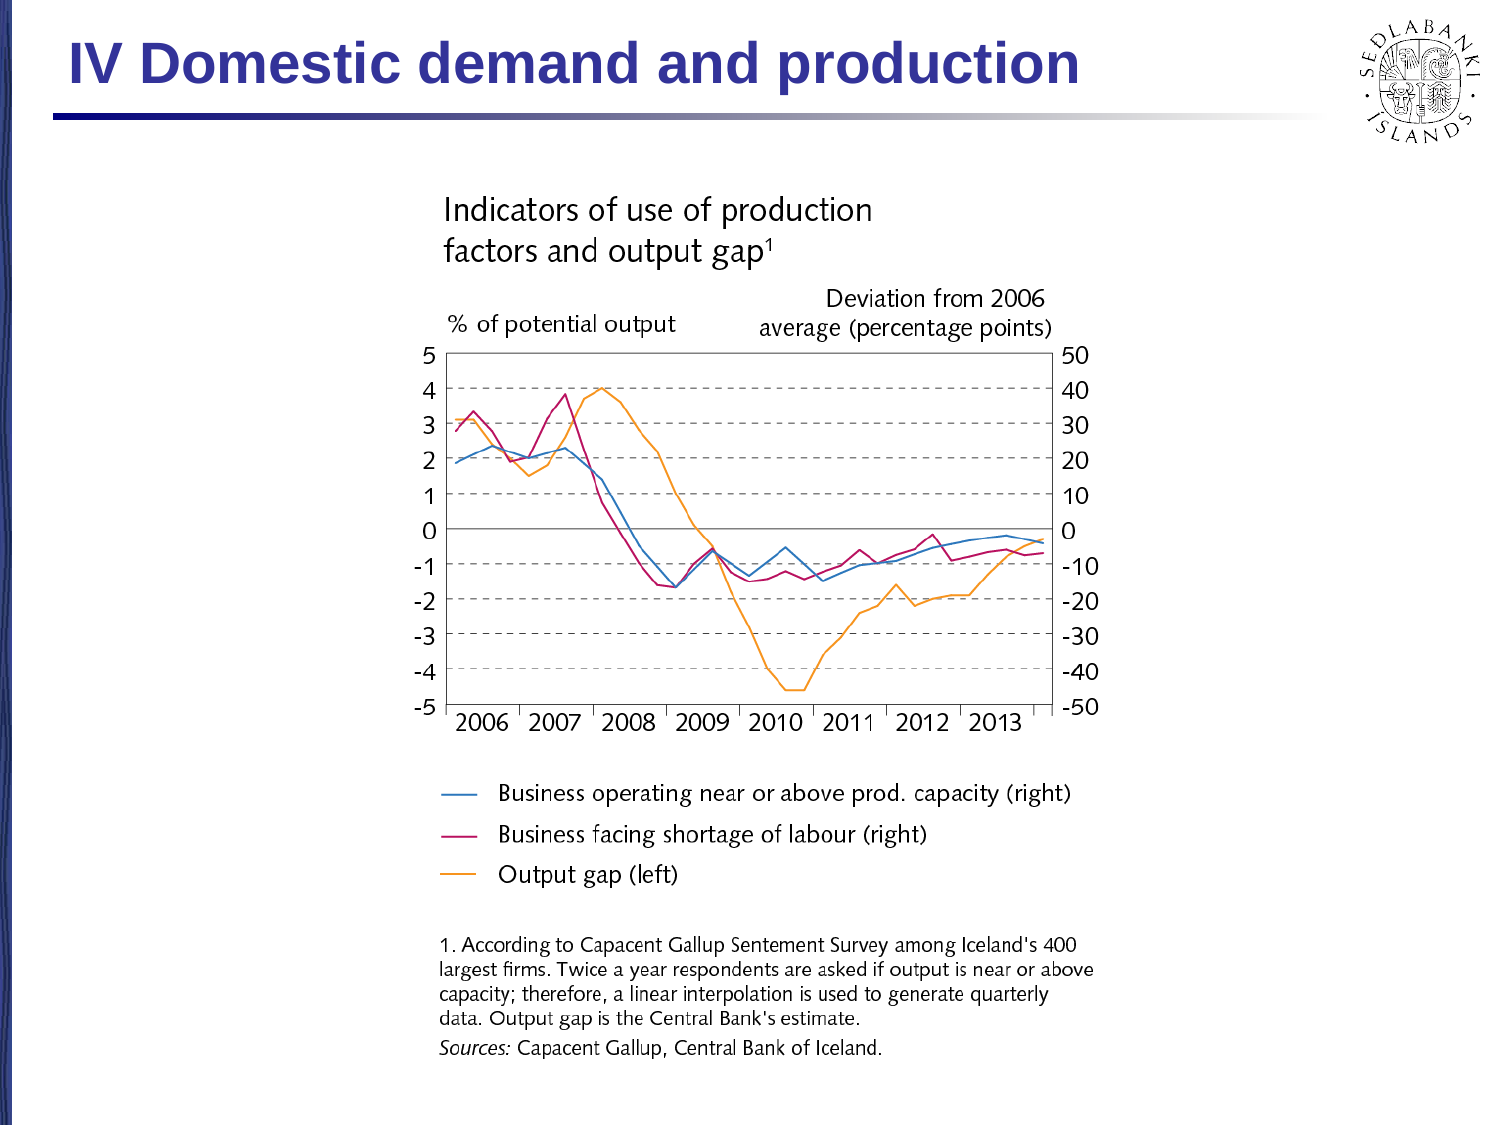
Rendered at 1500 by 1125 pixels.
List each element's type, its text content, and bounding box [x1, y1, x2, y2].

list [413, 148, 1099, 1059]
picture [1357, 18, 1482, 149]
title IV Domestic demand and production [52, 10, 1330, 111]
picture [0, 0, 12, 1125]
